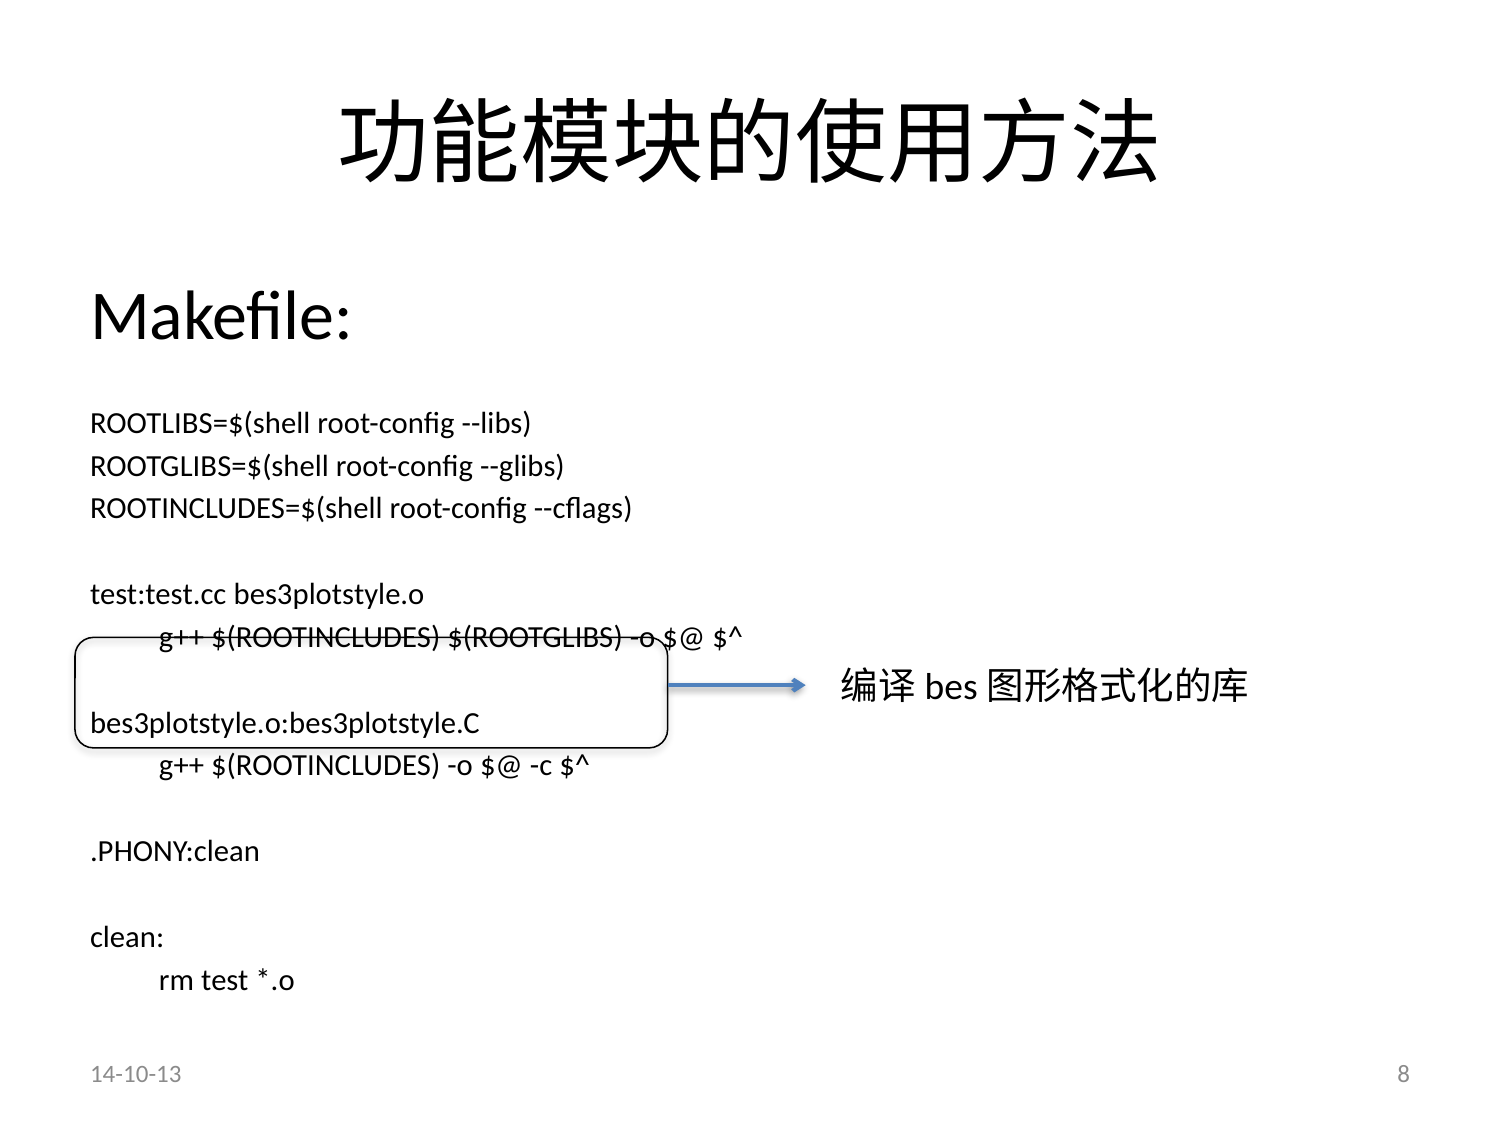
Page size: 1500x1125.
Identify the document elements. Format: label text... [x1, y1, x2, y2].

text_box 编译bes图形格式化的库 [825, 654, 1281, 715]
title 功能模块的使用方法 [75, 45, 1425, 233]
text_box [74, 636, 669, 749]
slide_number 8 [1074, 1042, 1425, 1103]
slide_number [75, 1042, 425, 1103]
list Makefile: ROOTLIBS=$(shell root-config --libs) ROOTGLIBS=$(shell root-config --glibs) ROOTINCLUDES=$(shell root-config --cflags) test:test.cc bes3plotstyle.o g++ $(ROOTINCLUDES) $(ROOTGLIBS) -o $@ $^ bes3plotstyle.o:bes3plotstyle.C g++ $(ROOTINCLUDES) -o $@ -c $^ .PHONY:clean clean: rm test *.o [75, 262, 1425, 1005]
